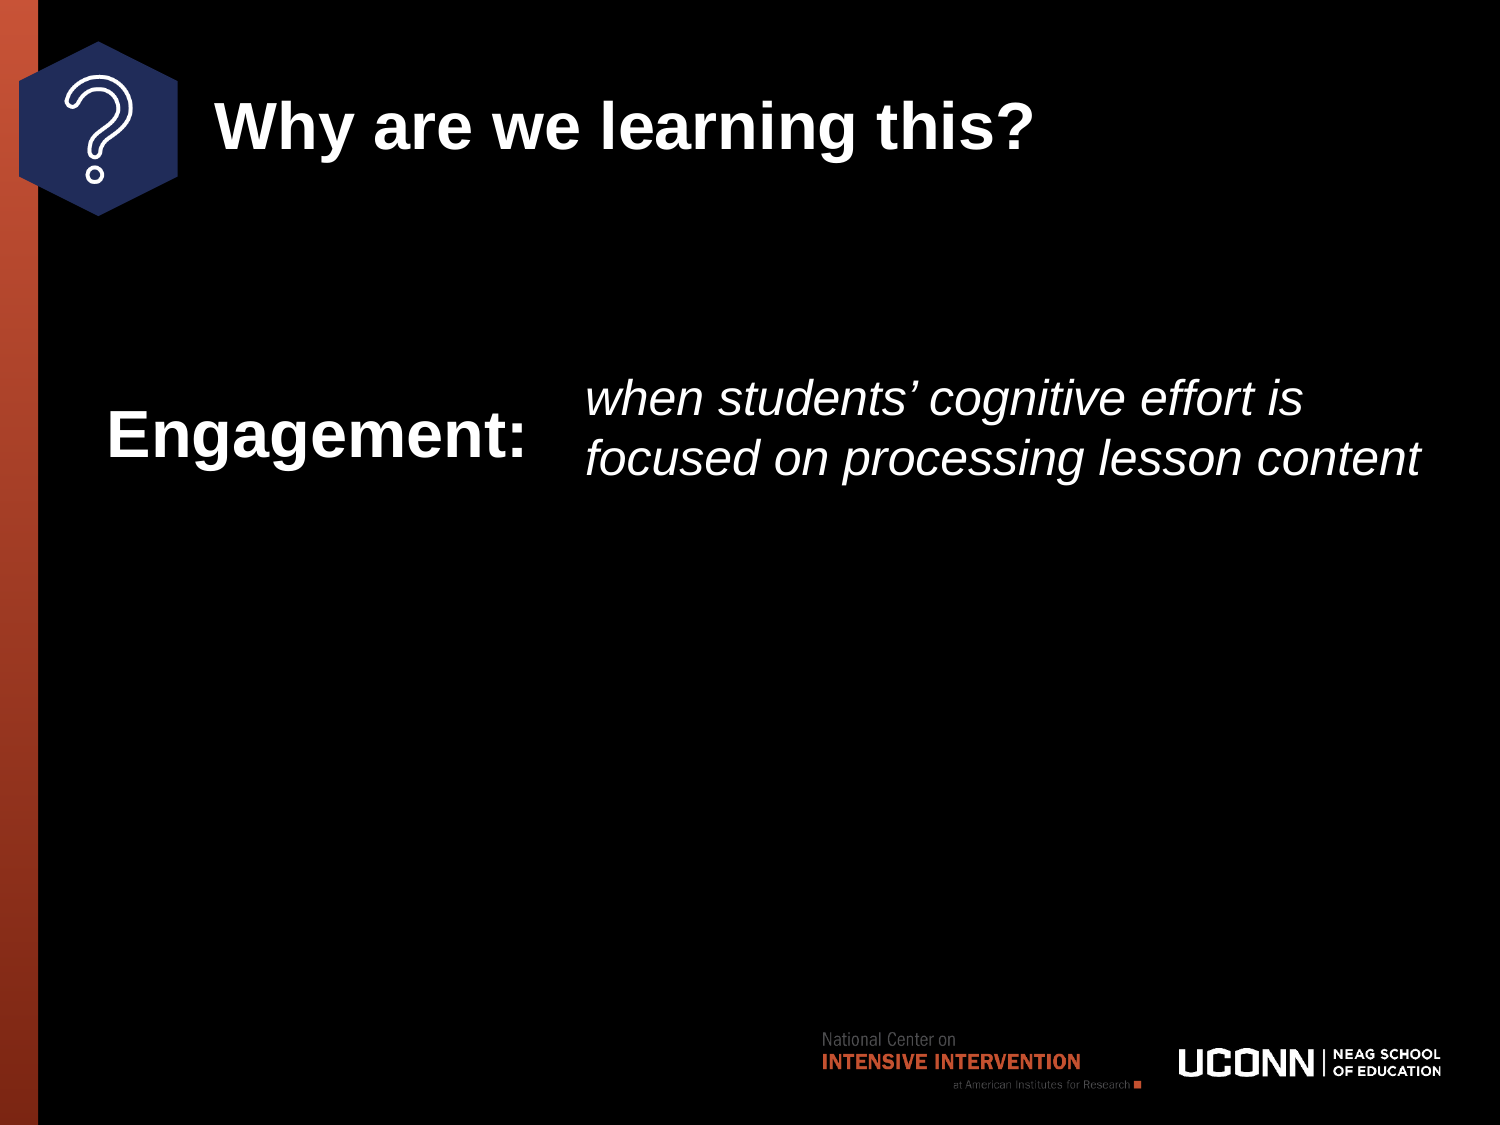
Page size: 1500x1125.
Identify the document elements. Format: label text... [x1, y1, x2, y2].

text_box when students’ cognitive effort is focused on processing lesson content [570, 358, 1440, 494]
picture [818, 1026, 1146, 1094]
title Why are we learning this? [199, 53, 1437, 204]
picture [1179, 1048, 1441, 1077]
picture [64, 74, 133, 184]
text_box Engagement: [91, 314, 561, 539]
